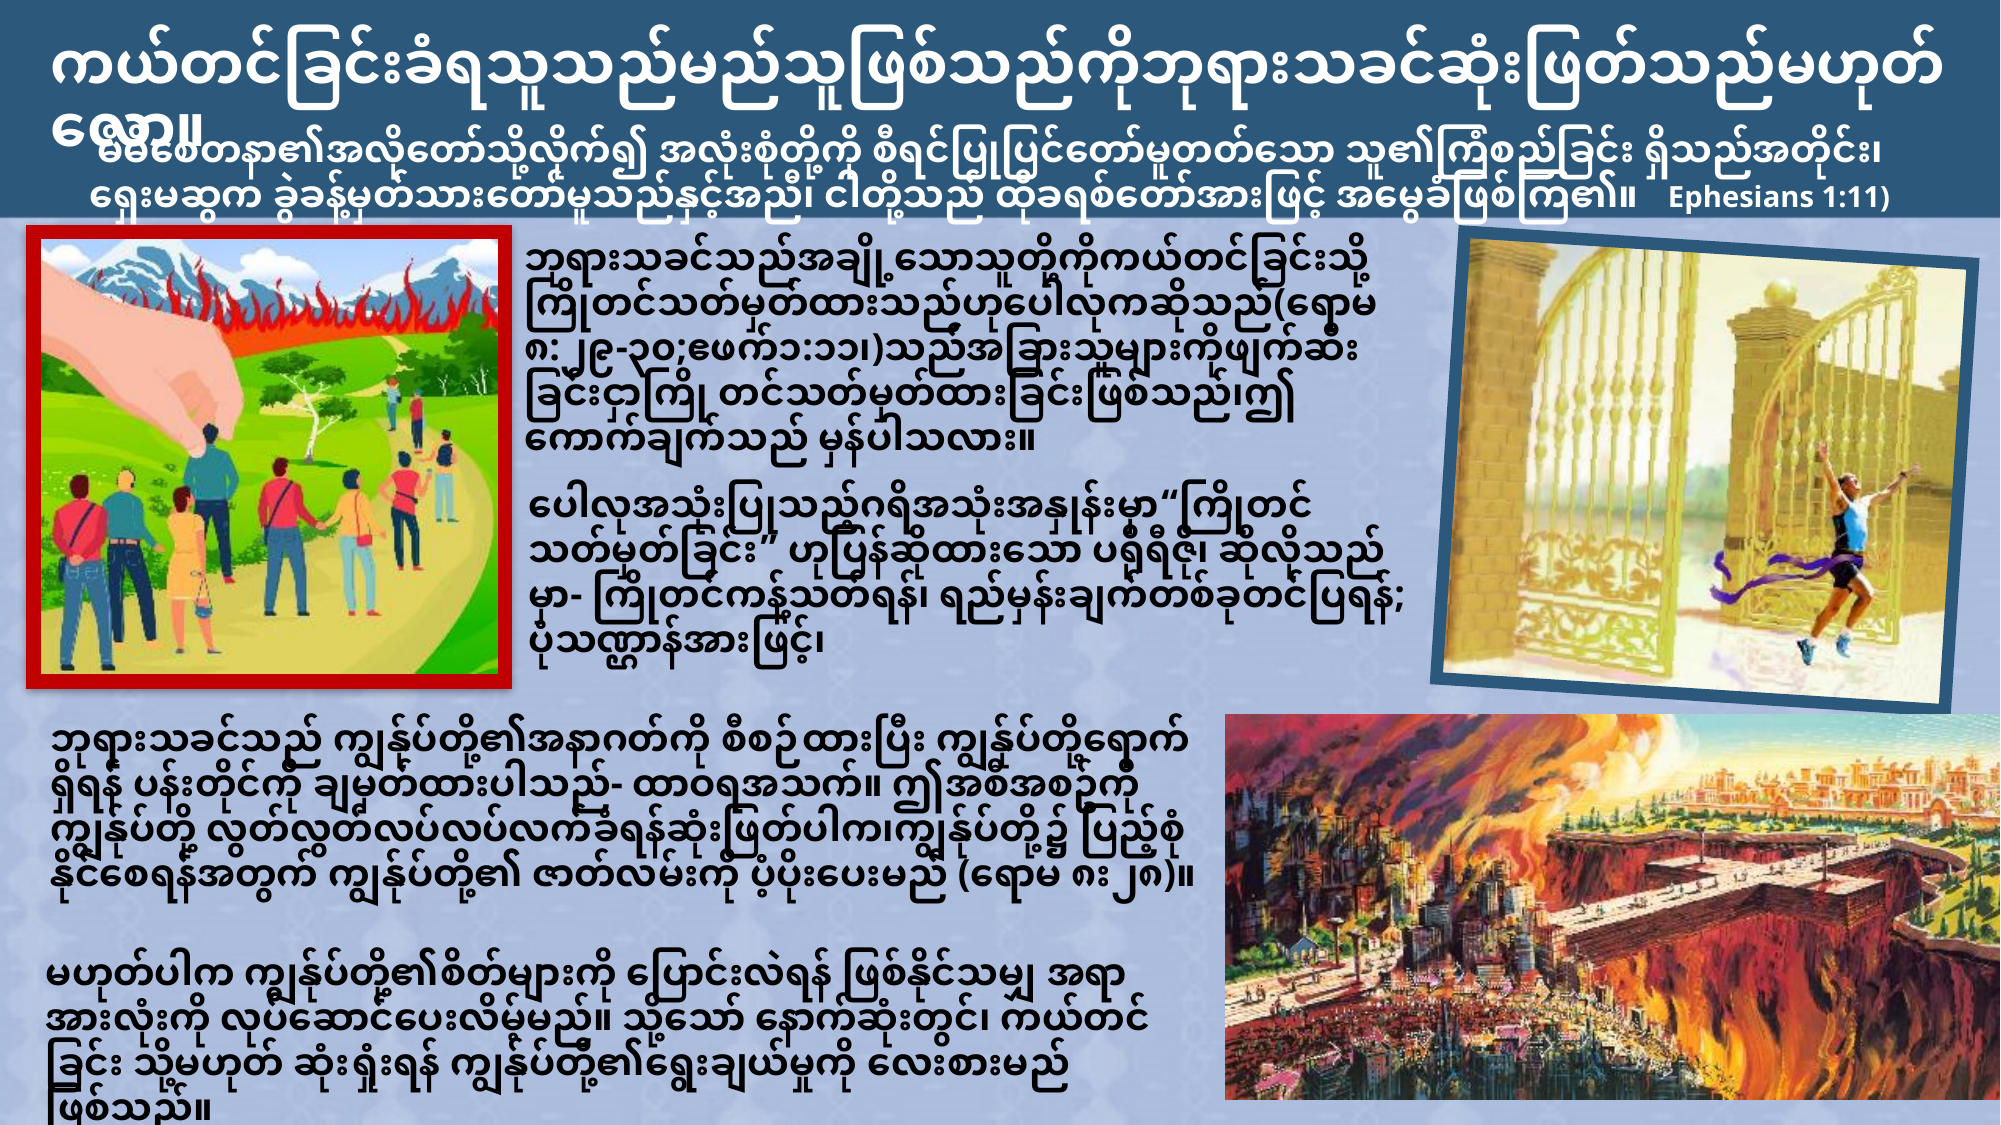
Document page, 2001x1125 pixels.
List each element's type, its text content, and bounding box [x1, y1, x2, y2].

picture [0, 0, 2001, 1125]
text_box မဟုတ်ပါက ကျွန်ုပ်တို့၏စိတ်များကို ပြောင်းလဲရန် ဖြစ်နိုင်သမျှ အရာအားလုံးကို လုပ်ဆောင်ပေးလိမ့်မည်။ သို့သော် နောက်ဆုံးတွင်၊ ကယ်တင်ခြင်း သို့မဟုတ် ဆုံးရှုံးရန် ကျွန်ုပ်တို့၏ရွေးချယ်မှုကို လေးစားမည်ဖြစ်သည်။ [31, 940, 1226, 1125]
text_box ပေါလုအသုံးပြုသည့်ဂရိအသုံးအနှုန်းမှာ“ကြိုတင်သတ်မှတ်ခြင်း” ဟုပြန်ဆိုထားသော ပရိုရီဇို၊ ဆိုလိုသည်မှာ- ကြိုတင်ကန့်သတ်ရန်၊ ရည်မှန်းချက်တစ်ခုတင်ပြရန်; ပုံသဏ္ဌာန်အားဖြင့်၊ [514, 472, 1421, 668]
text_box ကယ်တင်ခြင်းခံရသူသည်မည်သူဖြစ်သည်ကိုဘုရားသခင်ဆုံးဖြတ်သည်မဟုတ်လော။ [35, 25, 2000, 167]
text_box မိမိစေတနာ၏အလိုတော်သို့လိုက်၍ အလုံးစုံတို့ကို စီရင်ပြုပြင်တော်မူတတ်သော သူ၏ကြံစည်ခြင်း ရှိသည်အတိုင်း၊ ရှေးမဆွက ခွဲခန့်မှတ်သားတော်မူသည်နှင့်အညီ၊ ငါတို့သည် ထိုခရစ်တော်အားဖြင့် အမွေခံဖြစ်ကြ၏။ Ephesians 1:11) [0, 117, 1983, 223]
text_box ဘုရားသခင်သည် ကျွန်ုပ်တို့၏အနာဂတ်ကို စီစဉ်ထားပြီး ကျွန်ုပ်တို့ရောက်ရှိရန် ပန်းတိုင်ကို ချမှတ်ထားပါသည်- ထာဝရအသက်။ ဤအစီအစဥ်ကို ကျွန်ုပ်တို့ လွတ်လွတ်လပ်လပ်လက်ခံရန်ဆုံးဖြတ်ပါက၊ကျွန်ုပ်တို့၌ ပြည့်စုံနိုင်စေရန်အတွက် ကျွန်ုပ်တို့၏ ဇာတ်လမ်းကို ပံ့ပိုးပေးမည် (ရောမ ၈း၂၈)။ [35, 706, 1221, 902]
text_box ဘုရားသခင်သည်အချို့သောသူတို့ကိုကယ်တင်ခြင်းသို့ကြိုတင်သတ်မှတ်ထားသည်ဟုပေါလုကဆိုသည်(ရောမ ၈:၂၉-၃၀;ဧဖက်၁:၁၁၊)သည်အခြားသူများကိုဖျက်ဆီးခြင်းငှာကြို တင်သတ်မှတ်ထားခြင်းဖြစ်သည်၊ဤကောက်ချက်သည် မှန်ပါသလား။ [515, 226, 1429, 466]
